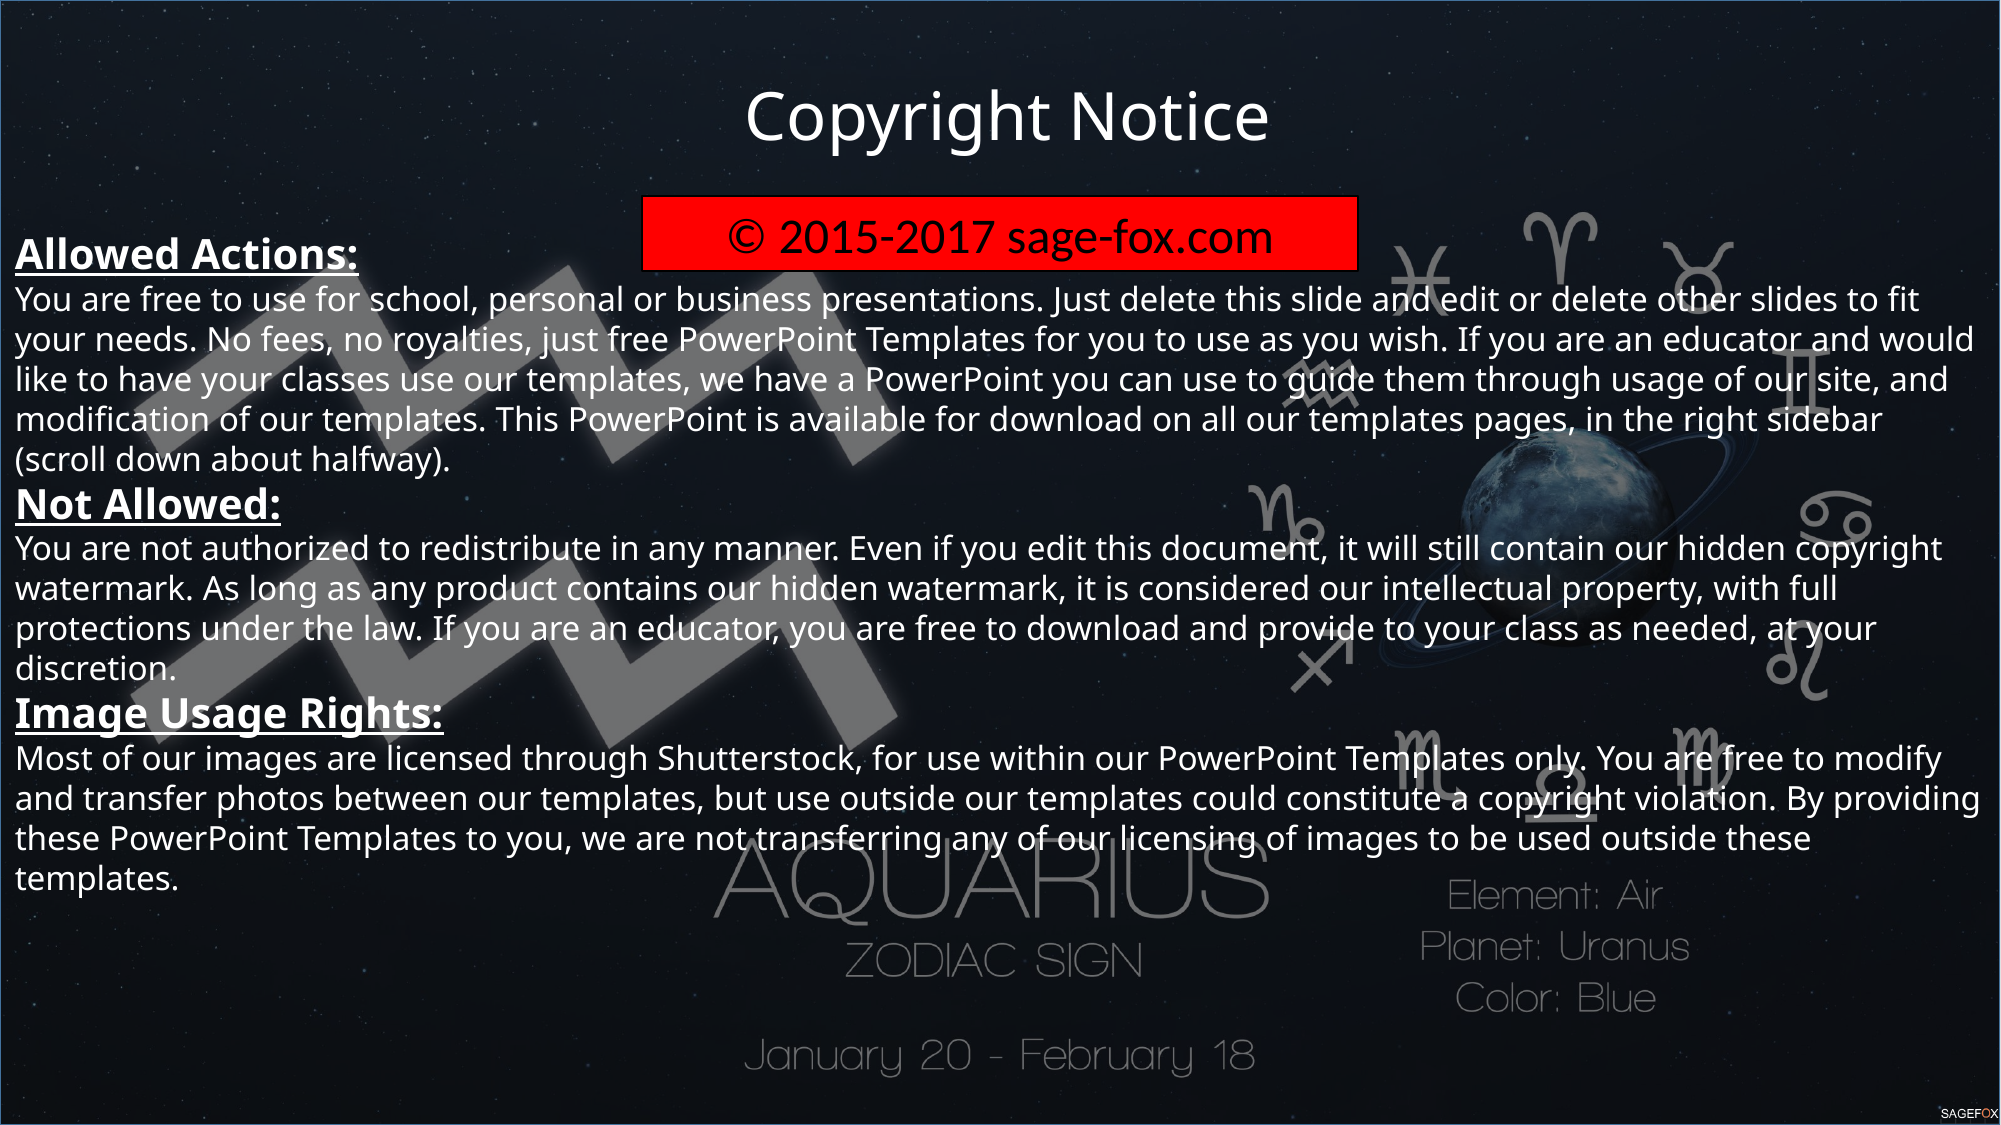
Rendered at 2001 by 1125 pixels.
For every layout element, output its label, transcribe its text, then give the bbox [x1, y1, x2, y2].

text_box Allowed Actions: You are free to use for school, personal or business presentations. Just delete this slide and edit or delete other slides to fit your needs. No fees, no royalties, just free PowerPoint Templates for you to use as you wish. If you are an educator and would like to have your classes use our templates, we have a PowerPoint you can use to guide them through usage of our site, and modification of our templates. This PowerPoint is available for download on all our templates pages, in the right sidebar (scroll down about halfway). Not Allowed: You are not authorized to redistribute in any manner. Even if you edit this document, it will still contain our hidden copyright watermark. As long as any product contains our hidden watermark, it is considered our intellectual property, with full protections under the law. If you are an educator, you are free to download and provide to your class as needed, at your discretion. Image Usage Rights: Most of our images are licensed through Shutterstock, for use within our PowerPoint Templates only. You are free to modify and transfer photos between our templates, but use outside our templates could constitute a copyright violation. By providing these PowerPoint Templates to you, we are not transferring any of our licensing of images to be used outside these templates. [0, 0, 2000, 1125]
text_box © 2015-2017 sage-fox.com [641, 196, 1358, 272]
title Copyright Notice [493, 60, 1524, 178]
